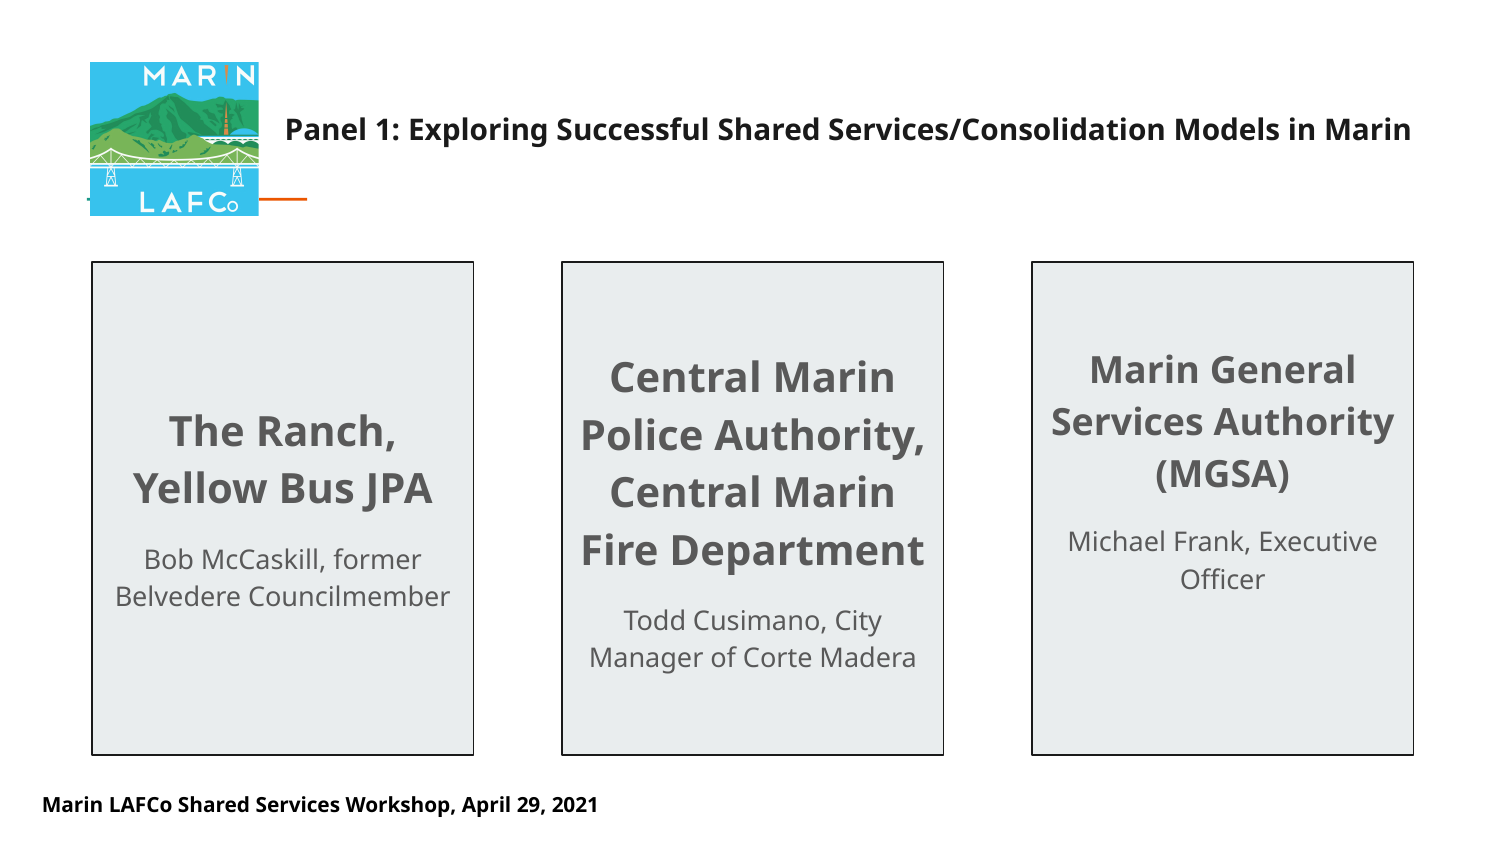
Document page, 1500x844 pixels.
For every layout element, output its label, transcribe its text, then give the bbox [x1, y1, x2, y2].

title Panel 1: Exploring Successful Shared Services/Consolidation Models in Marin [269, 95, 1433, 184]
text_box Marin General Services Authority (MGSA) Michael Frank, Executive Officer [1032, 261, 1414, 755]
text_box Central Marin Police Authority, Central Marin Fire Department Todd Cusimano, City Manager of Corte Madera [562, 261, 944, 755]
picture [90, 62, 259, 216]
text_box The Ranch, Yellow Bus JPA Bob McCaskill, former Belvedere Councilmember [92, 261, 474, 755]
